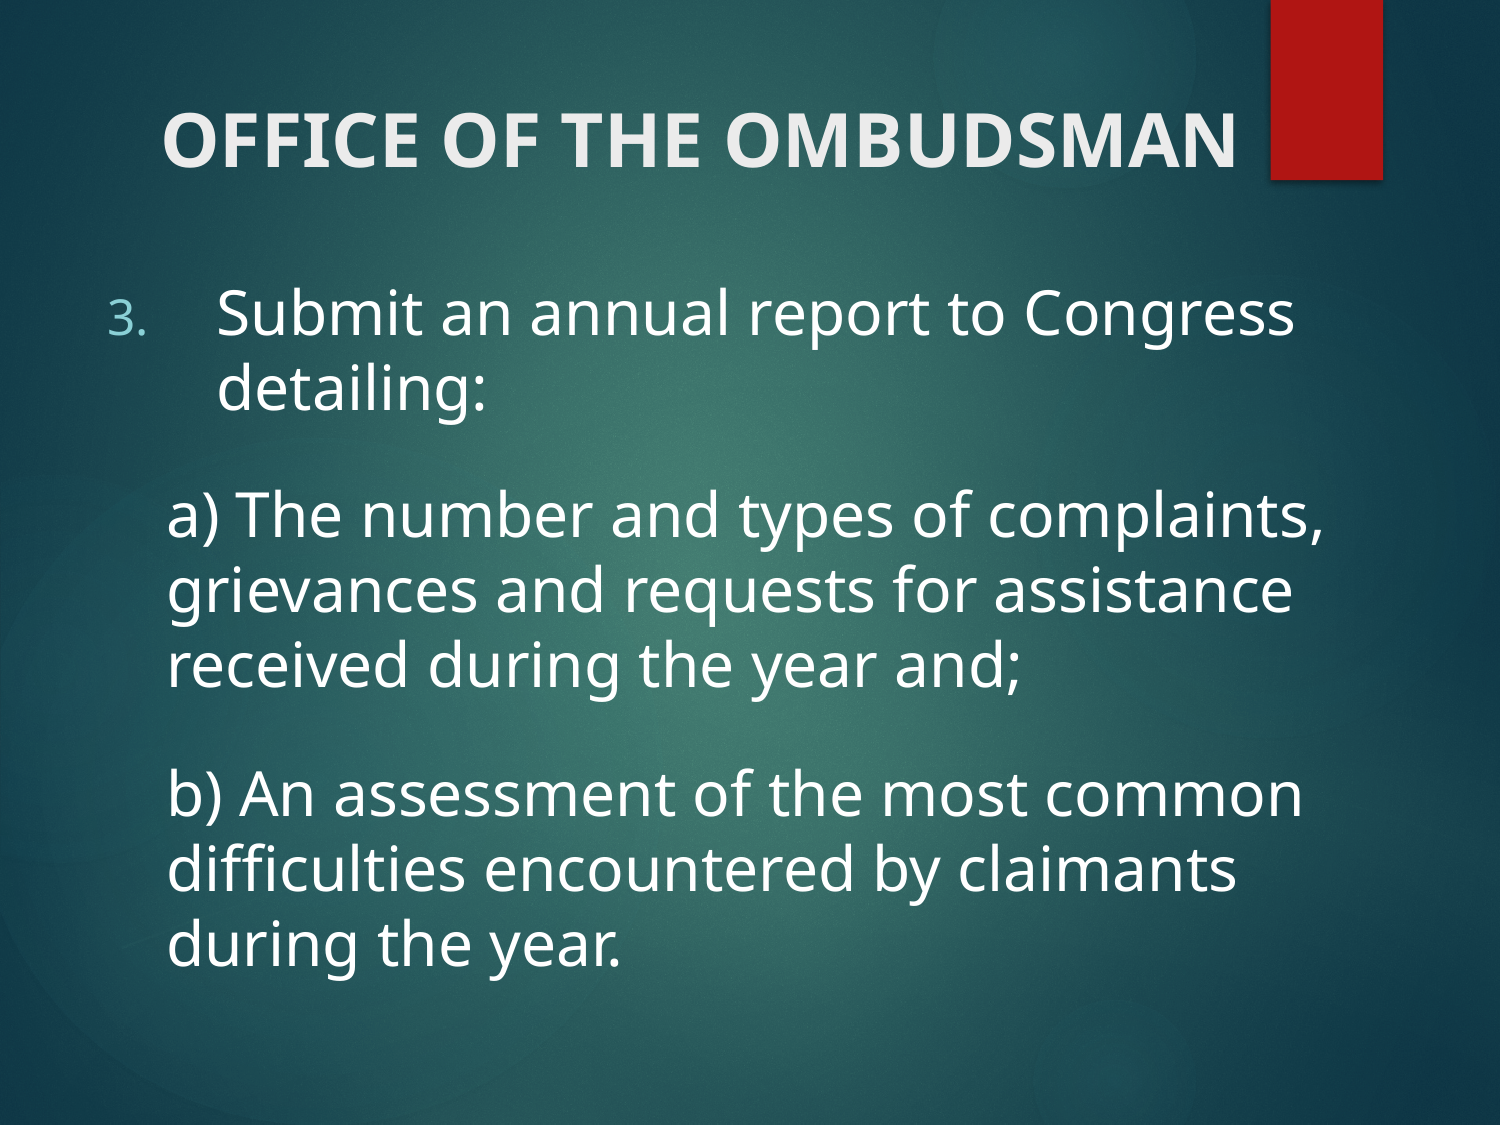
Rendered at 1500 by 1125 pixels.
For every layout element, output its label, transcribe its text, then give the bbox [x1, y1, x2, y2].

title OFFICE OF THE OMBUDSMAN [115, 85, 1287, 222]
list Submit an annual report to Congress detailing: a) The number and types of complaints, grievances and requests for assistance received during the year and; b) An assessment of the most common difficulties encountered by claimants during the year. [92, 265, 1367, 1051]
